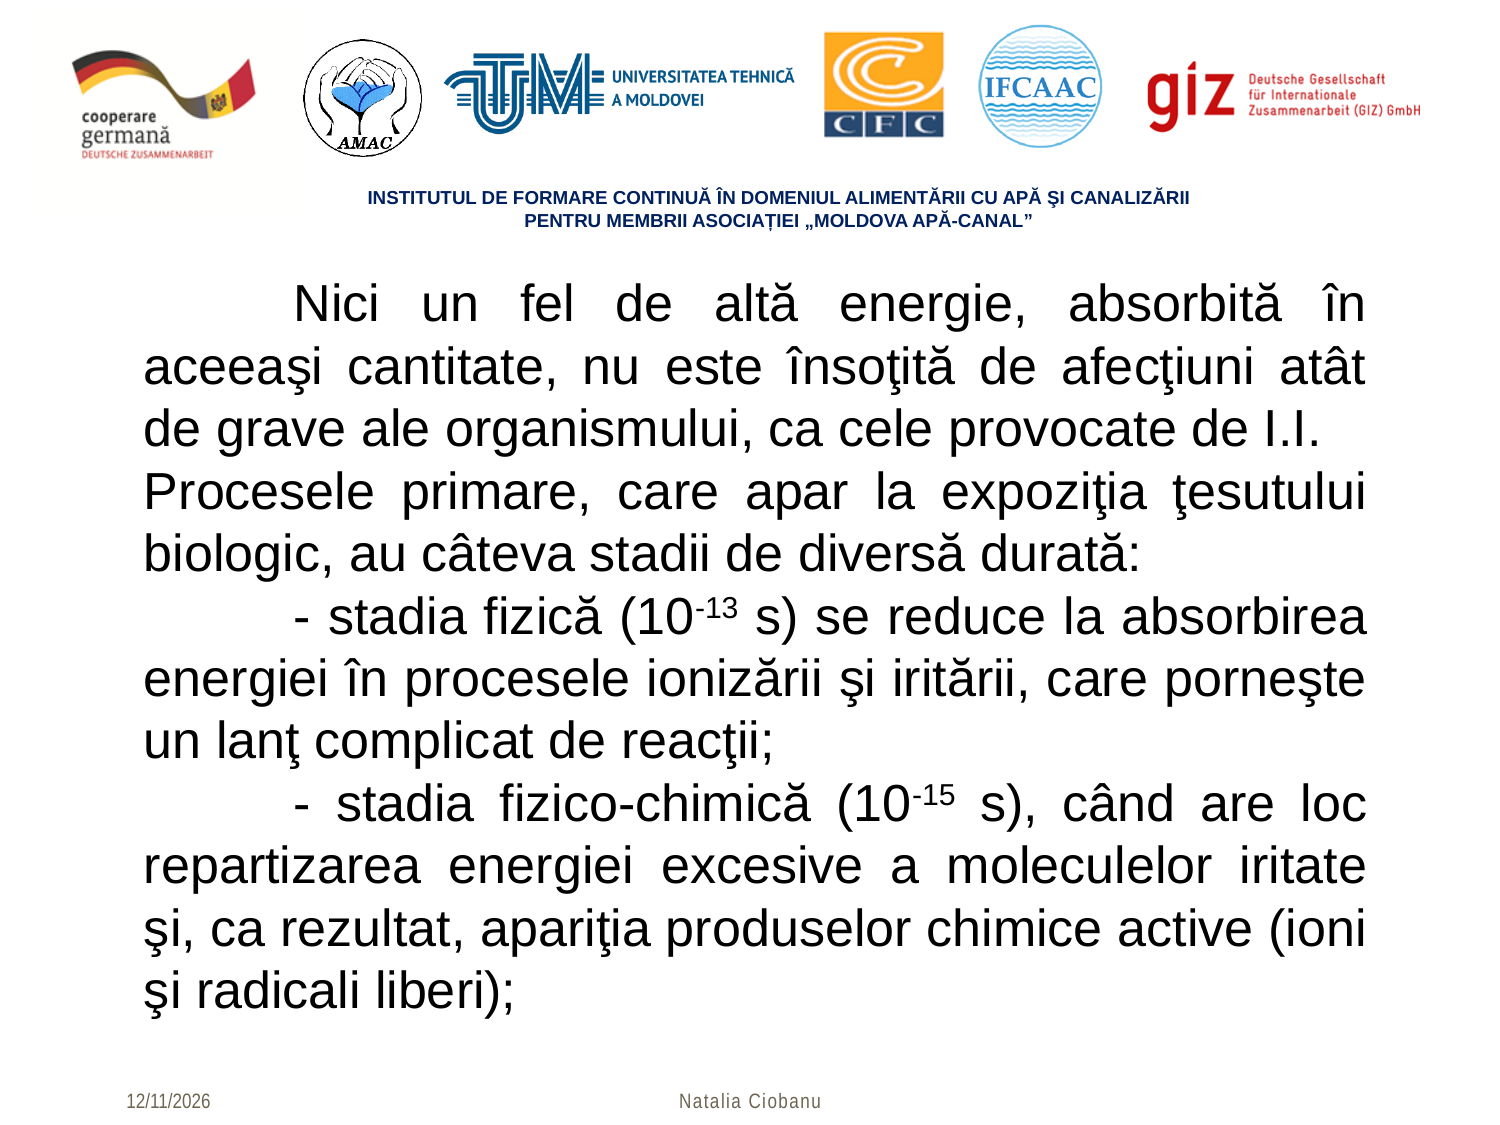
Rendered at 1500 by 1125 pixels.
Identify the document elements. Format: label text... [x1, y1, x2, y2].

picture [970, 16, 1109, 154]
picture [434, 47, 800, 140]
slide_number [111, 1079, 325, 1121]
picture [1136, 55, 1435, 147]
text_box INSTITUTUL DE FORMARE CONTINUĂ ÎN DOMENIUL ALIMENTĂRII CU APĂ ŞI CANALIZĂRII PENTRU MEMBRII ASOCIAȚIEI „MOLDOVA APĂ-CANAL” [190, 128, 1366, 239]
text_box Nici un fel de altă energie, absorbită în aceeaşi cantitate, nu este însoţită de afecţiuni atât de grave ale organismului, ca cele provocate de I.I. Procesele primare, care apar la expoziţia ţesutului biologic, au câteva stadii de diversă durată: - stadia fizică (10-13 s) se reduce la absorbirea energiei în procesele ionizării şi iritării, care porneşte un lanţ complicat de reacţii; - stadia fizico-chimică (10-15 s), când are loc repartizarea energiei excesive a moleculelor iritate şi, ca rezultat, apariţia produselor chimice active (ioni şi radicali liberi); [129, 262, 1383, 1090]
footer Natalia Ciobanu [469, 1090, 1031, 1121]
picture [822, 23, 948, 149]
picture [31, 7, 300, 213]
picture [303, 38, 422, 158]
